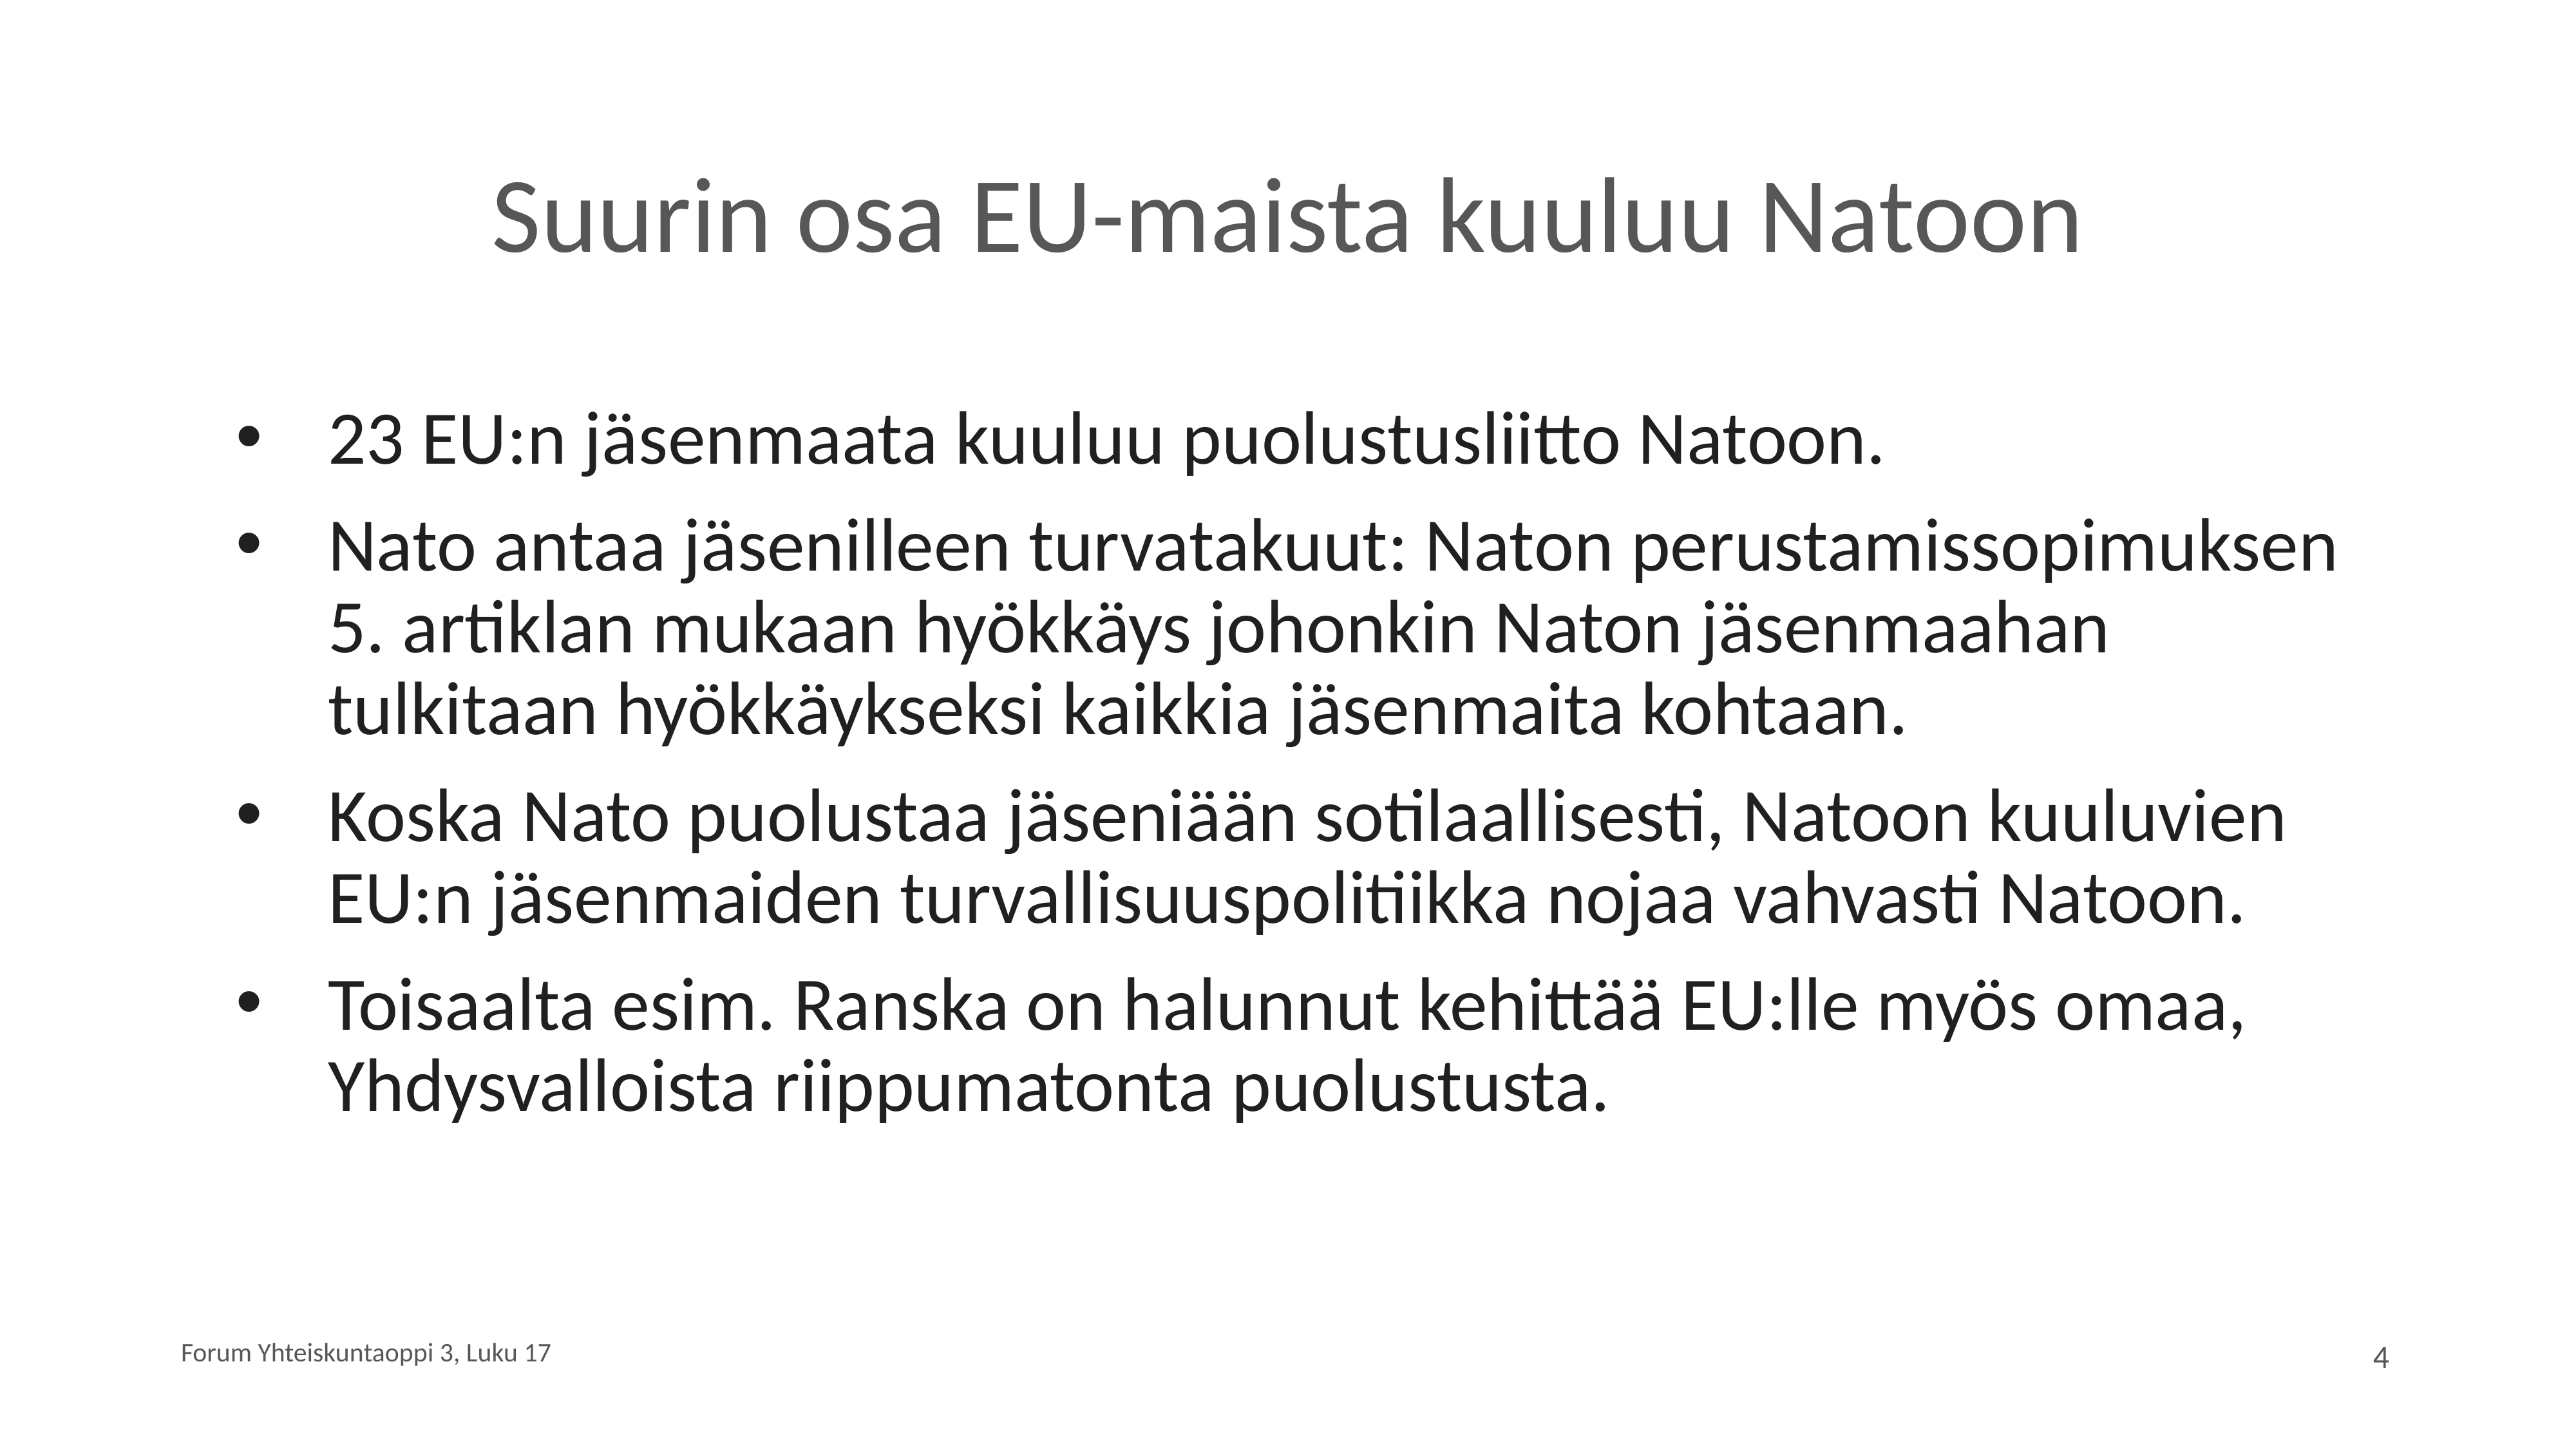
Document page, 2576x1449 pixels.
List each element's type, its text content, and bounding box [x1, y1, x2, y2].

footer Forum Yhteiskuntaoppi 3, Luku 17 [171, 1294, 1041, 1372]
title Suurin osa EU-maista kuuluu Natoon [177, 77, 2399, 357]
list 23 EU:n jäsenmaata kuuluu puolustusliitto Natoon. Nato antaa jäsenilleen turvatakuut: Naton perustamissopimuksen 5. artiklan mukaan hyökkäys johonkin Naton jäsenmaahan tulkitaan hyökkäykseksi kaikkia jäsenmaita kohtaan. Koska Nato puolustaa jäseniään sotilaallisesti, Natoon kuuluvien EU:n jäsenmaiden turvallisuuspolitiikka nojaa vahvasti Natoon. Toisaalta esim. Ranska on halunnut kehittää EU:lle myös omaa, Yhdysvalloista riippumatonta puolustusta. [177, 393, 2399, 1255]
slide_number 4 [1819, 1302, 2399, 1380]
